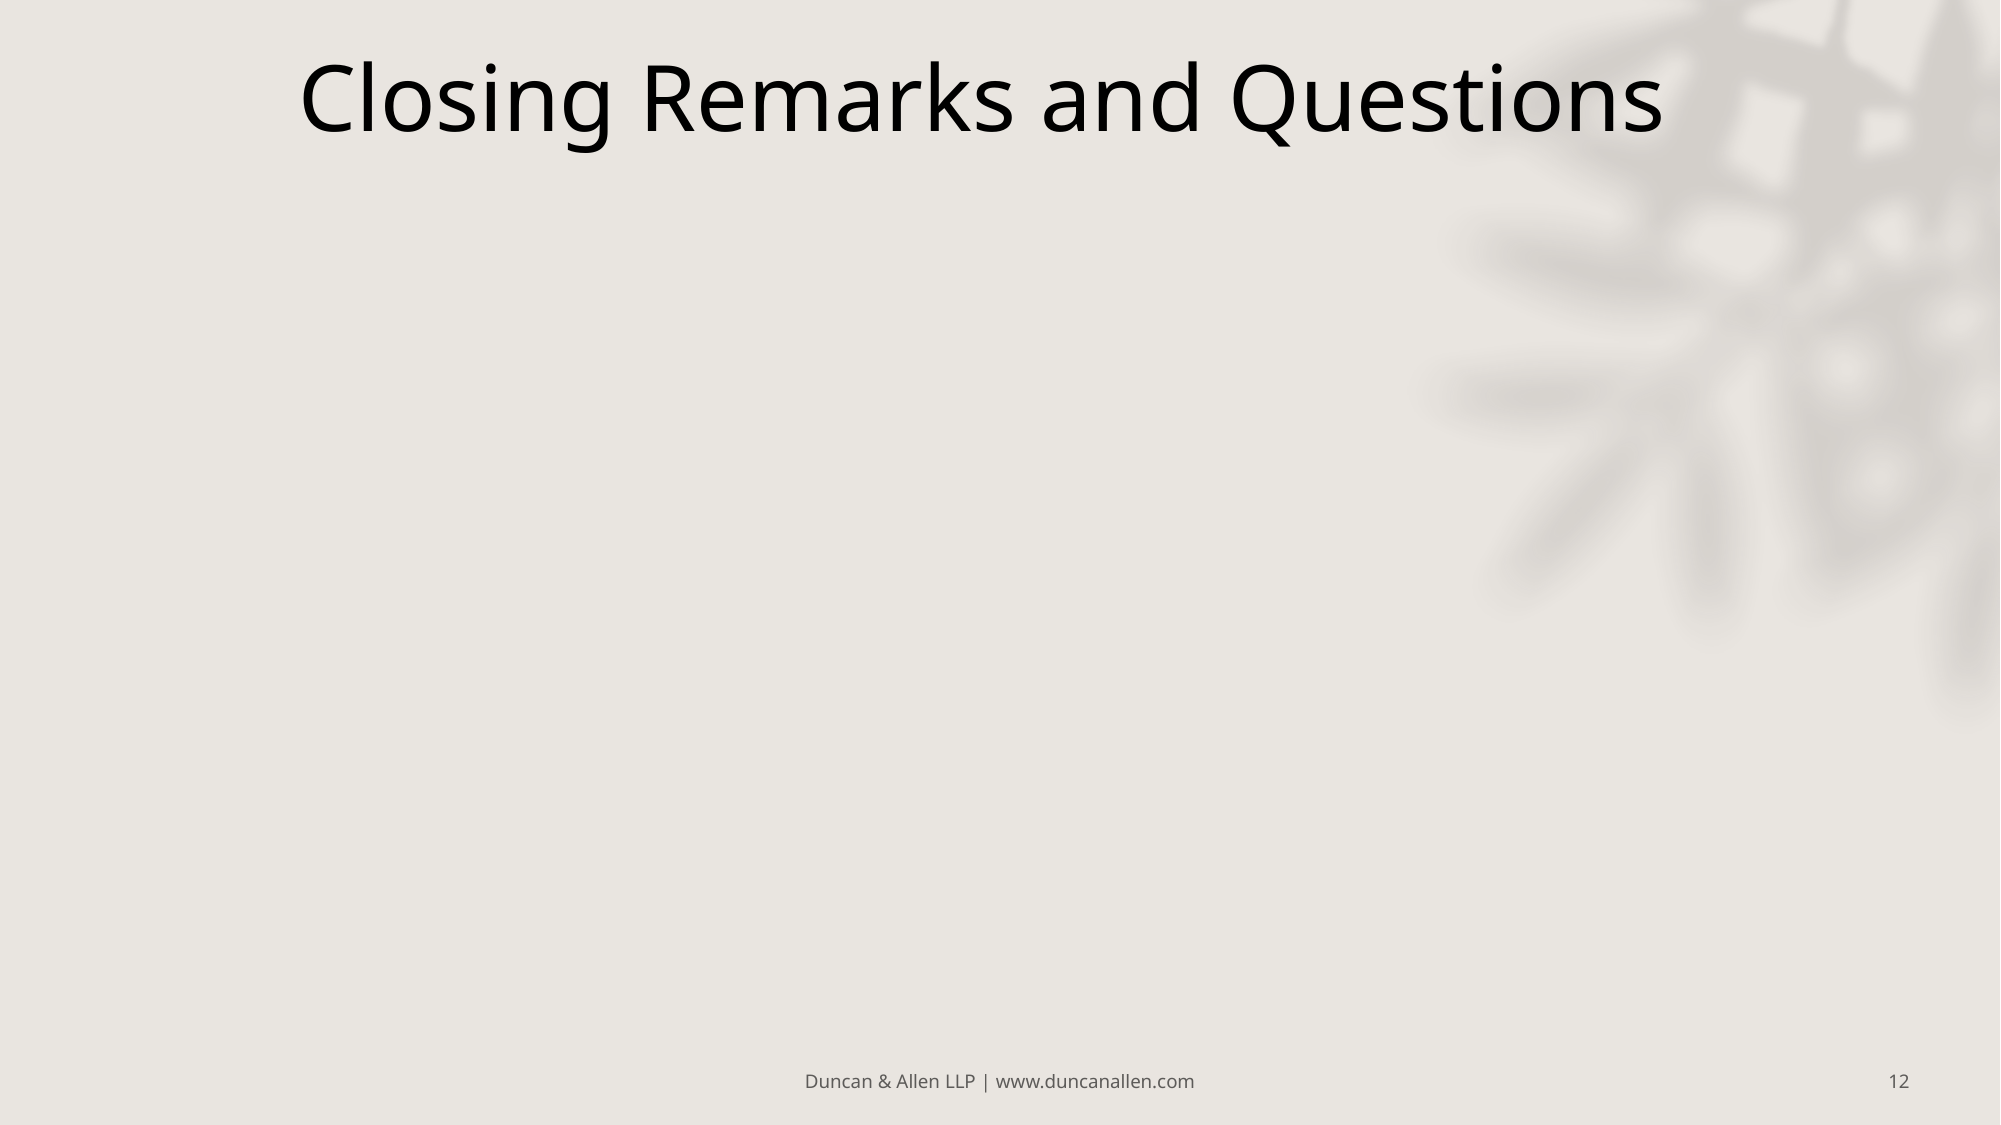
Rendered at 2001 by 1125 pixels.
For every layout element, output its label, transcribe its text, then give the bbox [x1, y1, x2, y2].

title Closing Remarks and Questions [120, 0, 1846, 157]
slide_number 12 [1474, 1052, 1925, 1113]
footer Duncan & Allen LLP | www.duncanallen.com [662, 1052, 1338, 1113]
